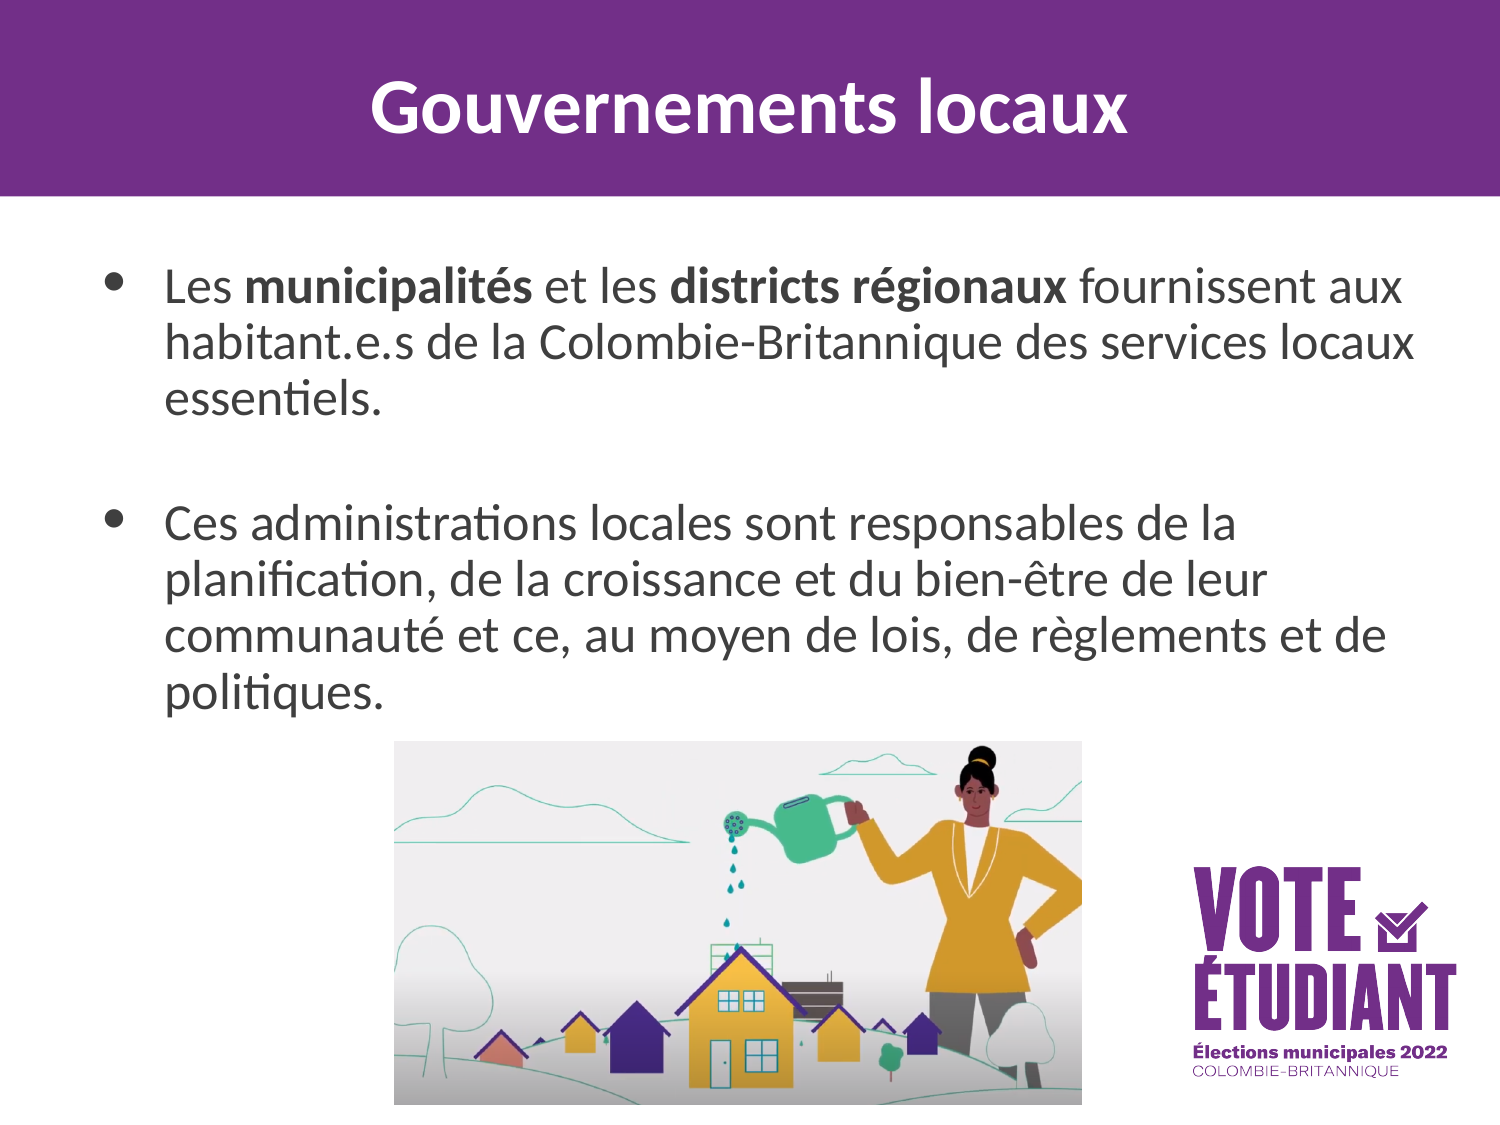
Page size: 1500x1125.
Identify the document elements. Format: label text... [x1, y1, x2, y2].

picture [1193, 866, 1457, 1078]
title Gouvernements locaux [103, 38, 1397, 176]
picture [394, 741, 1082, 1105]
list Les municipalités et les districts régionaux fournissent aux habitant.e.s de la Colombie-Britannique des services locaux essentiels. Ces administrations locales sont responsables de la planification, de la croissance et du bien-être de leur communauté et ce, au moyen de lois, de règlements et de politiques. [74, 250, 1454, 875]
